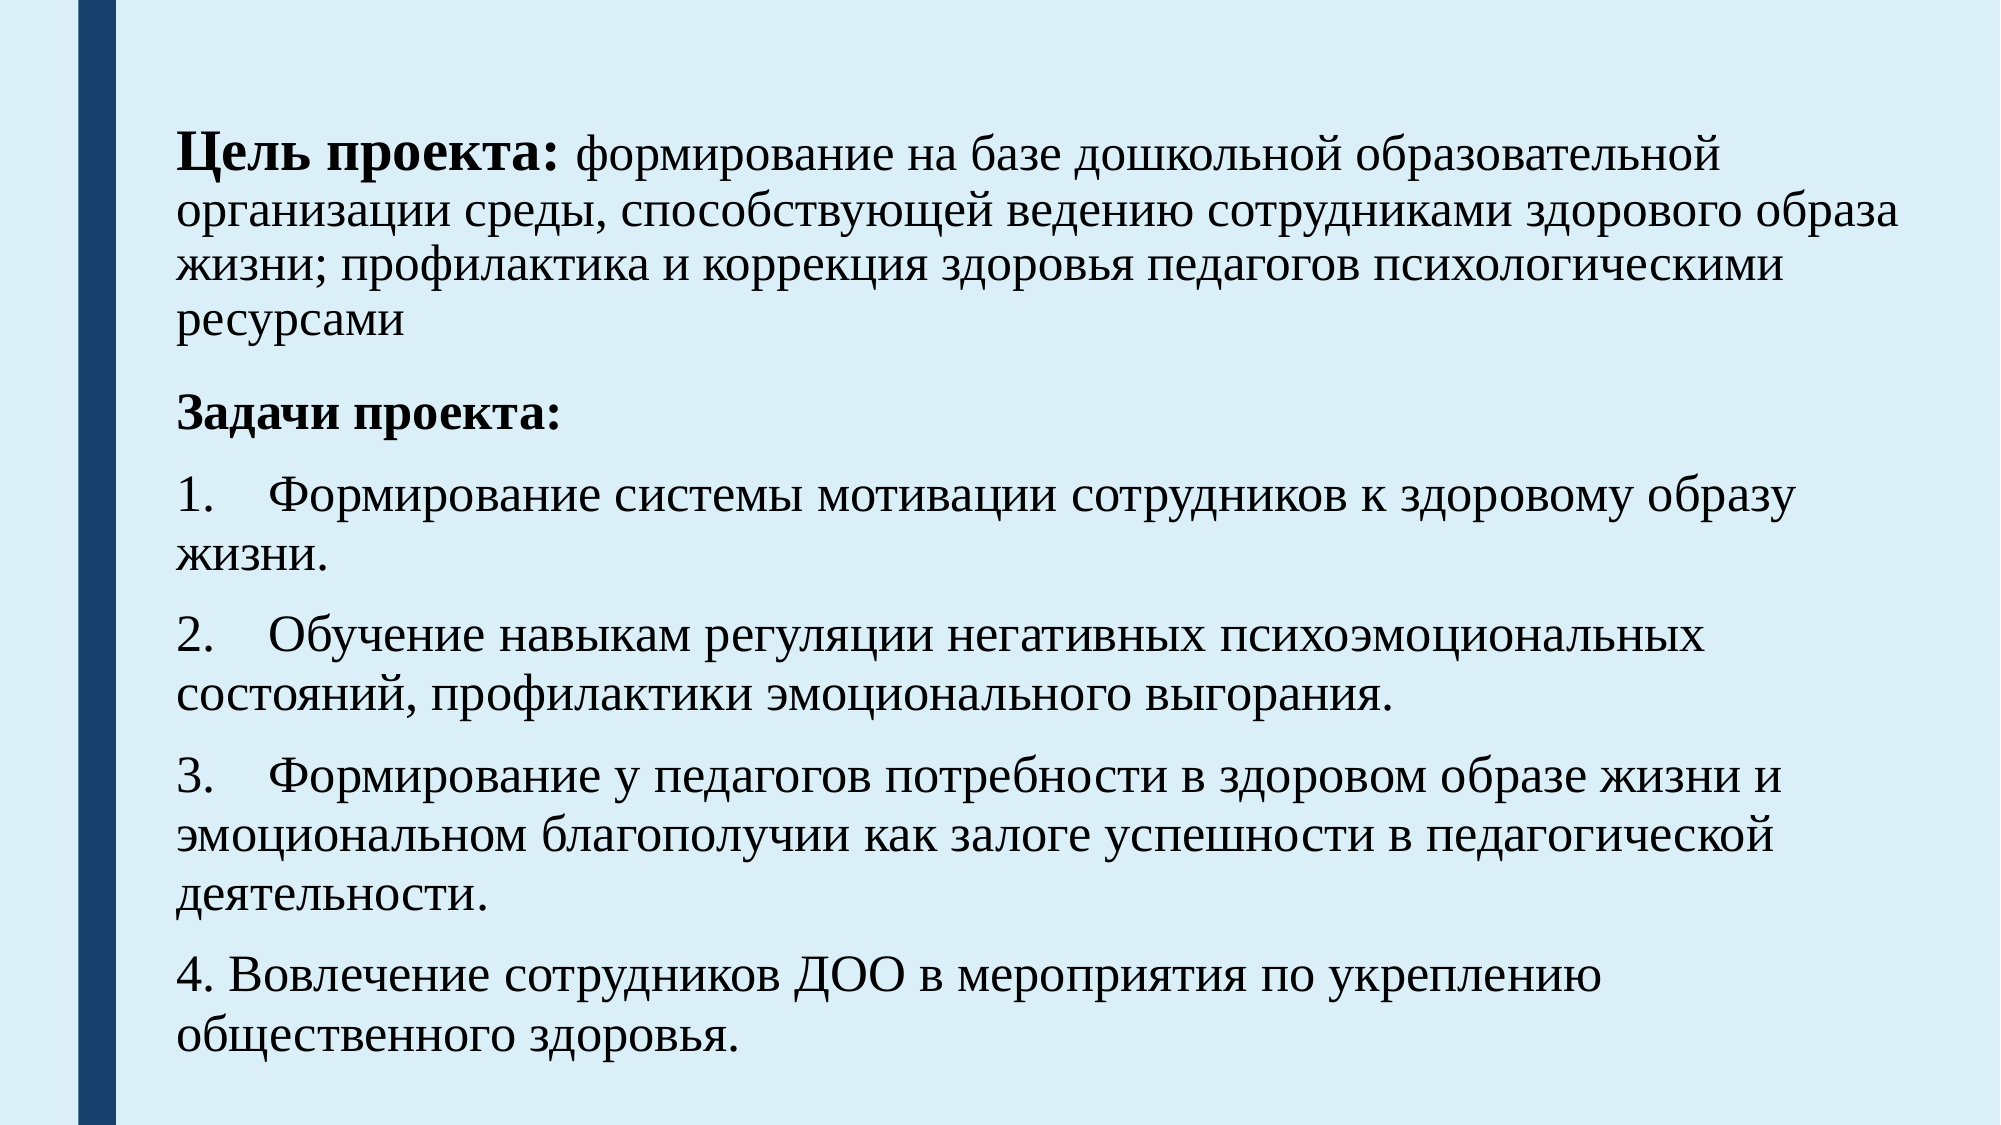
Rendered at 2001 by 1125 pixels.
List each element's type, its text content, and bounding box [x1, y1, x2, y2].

list Задачи проекта: 1. Формирование системы мотивации сотрудников к здоровому образу жизни. 2. Обучение навыкам регуляции негативных психоэмоциональных состояний, профилактики эмоционального выгорания. 3. Формирование у педагогов потребности в здоровом образе жизни и эмоциональном благополучии как залоге успешности в педагогической деятельности. 4. Вовлечение сотрудников ДОО в мероприятия по укреплению общественного здоровья. [161, 375, 1919, 1075]
title Цель проекта: формирование на базе дошкольной образовательной организации среды, способствующей ведению сотрудниками здорового образа жизни; профилактика и коррекция здоровья педагогов психологическими ресурсами [161, 112, 1943, 357]
